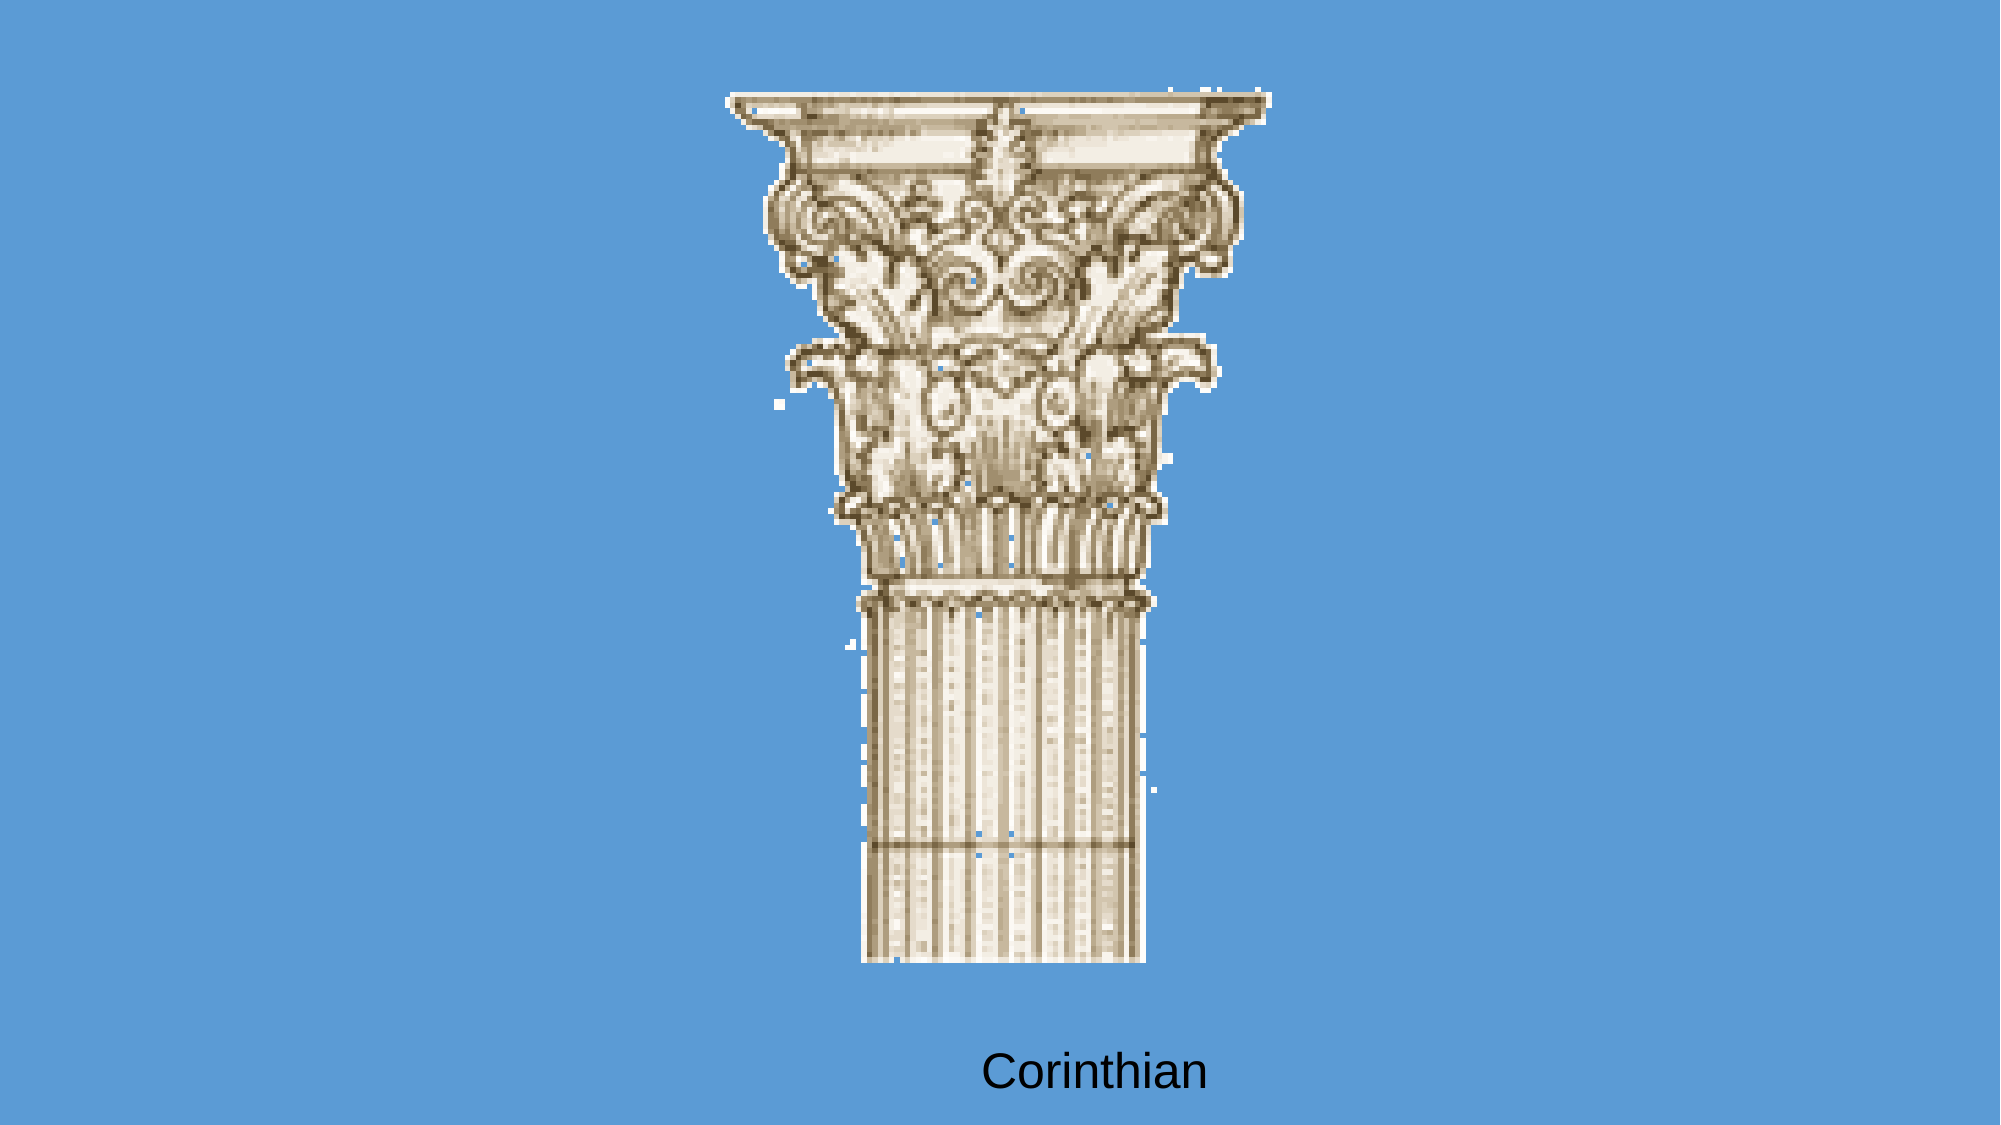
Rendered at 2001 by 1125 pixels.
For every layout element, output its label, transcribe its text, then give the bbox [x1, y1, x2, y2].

text_box Corinthian [672, 1030, 1375, 1106]
picture [724, 87, 1272, 963]
